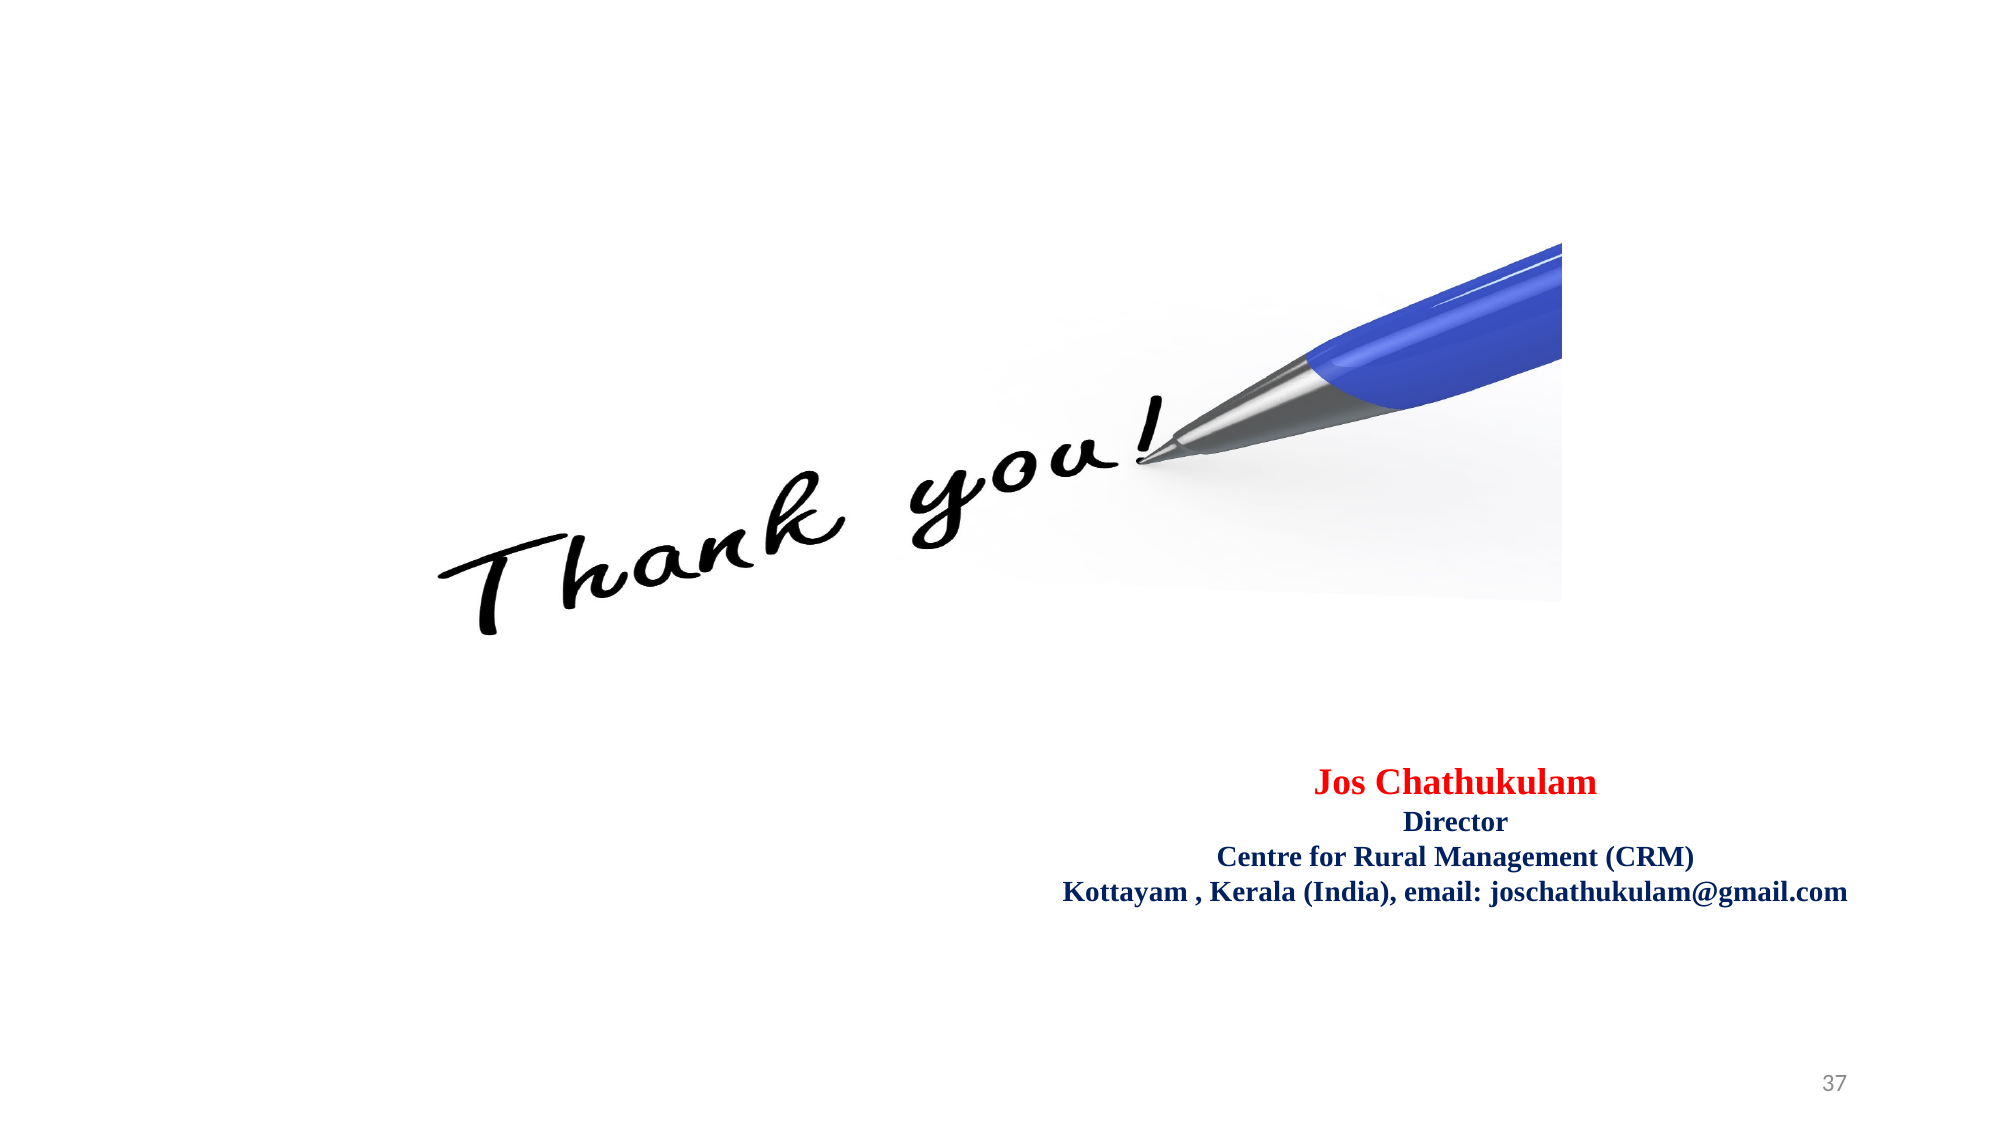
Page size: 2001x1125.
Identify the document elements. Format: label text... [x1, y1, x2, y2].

picture [340, 236, 1562, 712]
text_box Jos Chathukulam Director Centre for Rural Management (CRM) Kottayam , Kerala (India), email: joschathukulam@gmail.com [1018, 750, 1893, 945]
slide_number 37 [1412, 1060, 1863, 1103]
